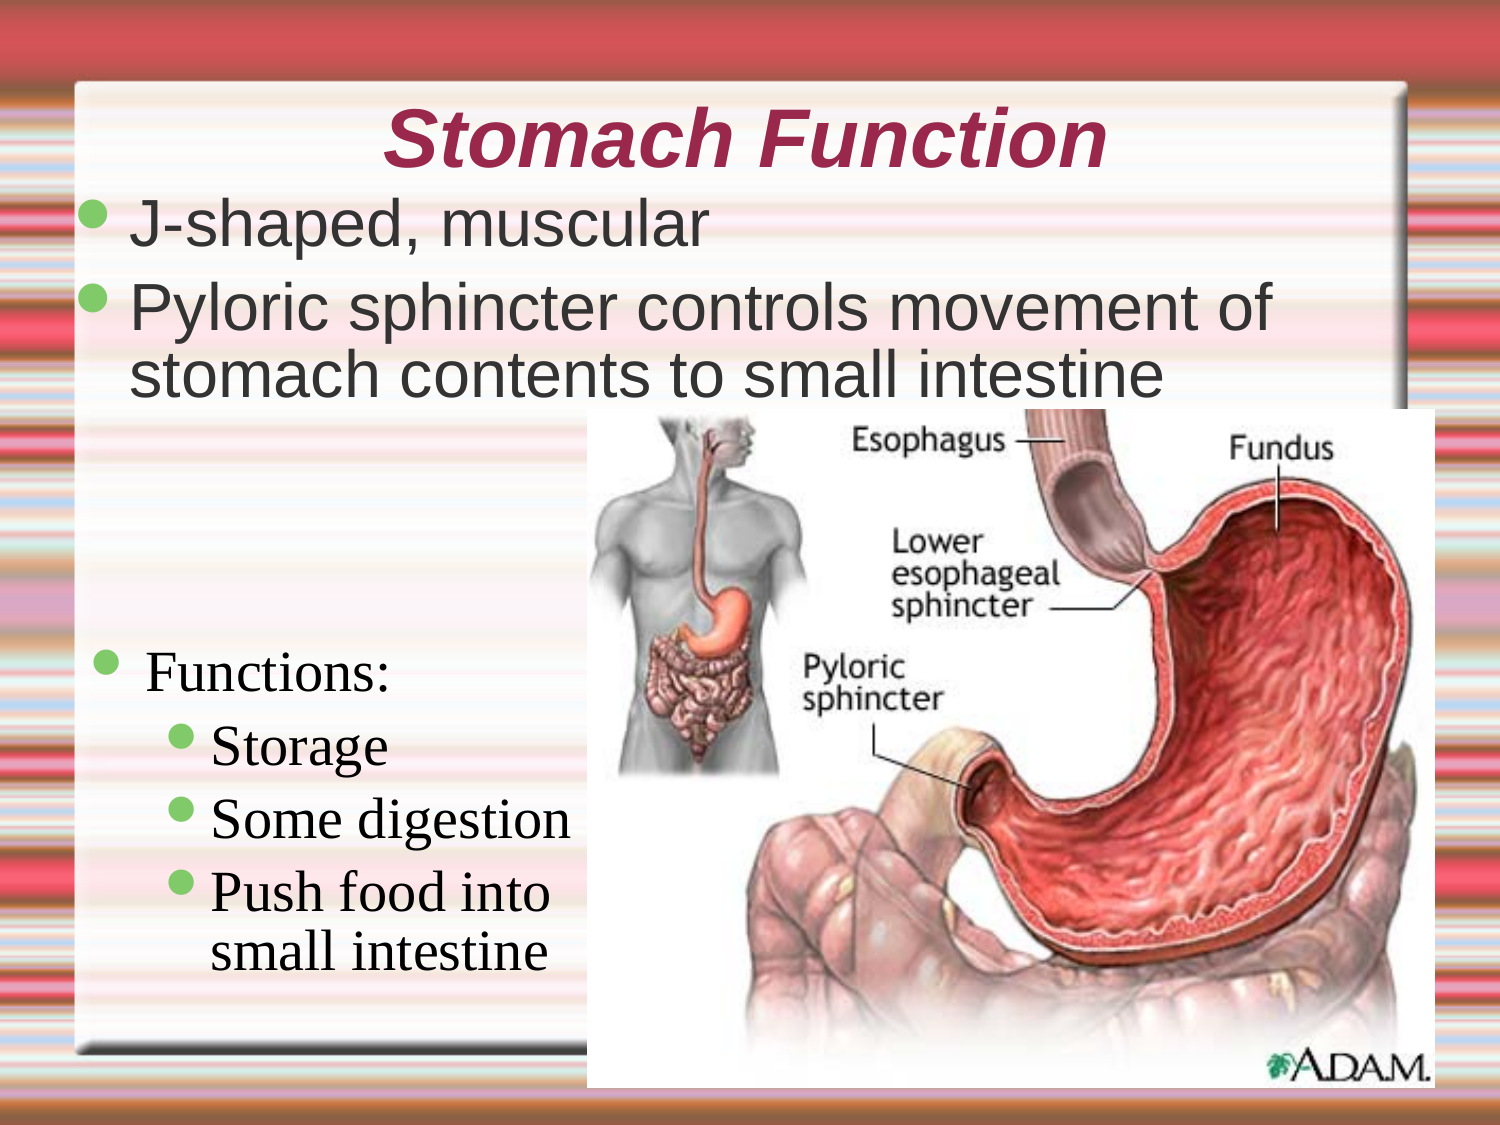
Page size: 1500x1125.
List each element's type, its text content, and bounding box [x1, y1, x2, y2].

title Stomach Function [59, 86, 1435, 174]
picture [0, 0, 1500, 1125]
text_box Functions: Storage Some digestion Push food into small intestine [75, 637, 582, 1050]
list J-shaped, muscular Pyloric sphincter controls movement of stomach contents to small intestine [59, 174, 1435, 413]
